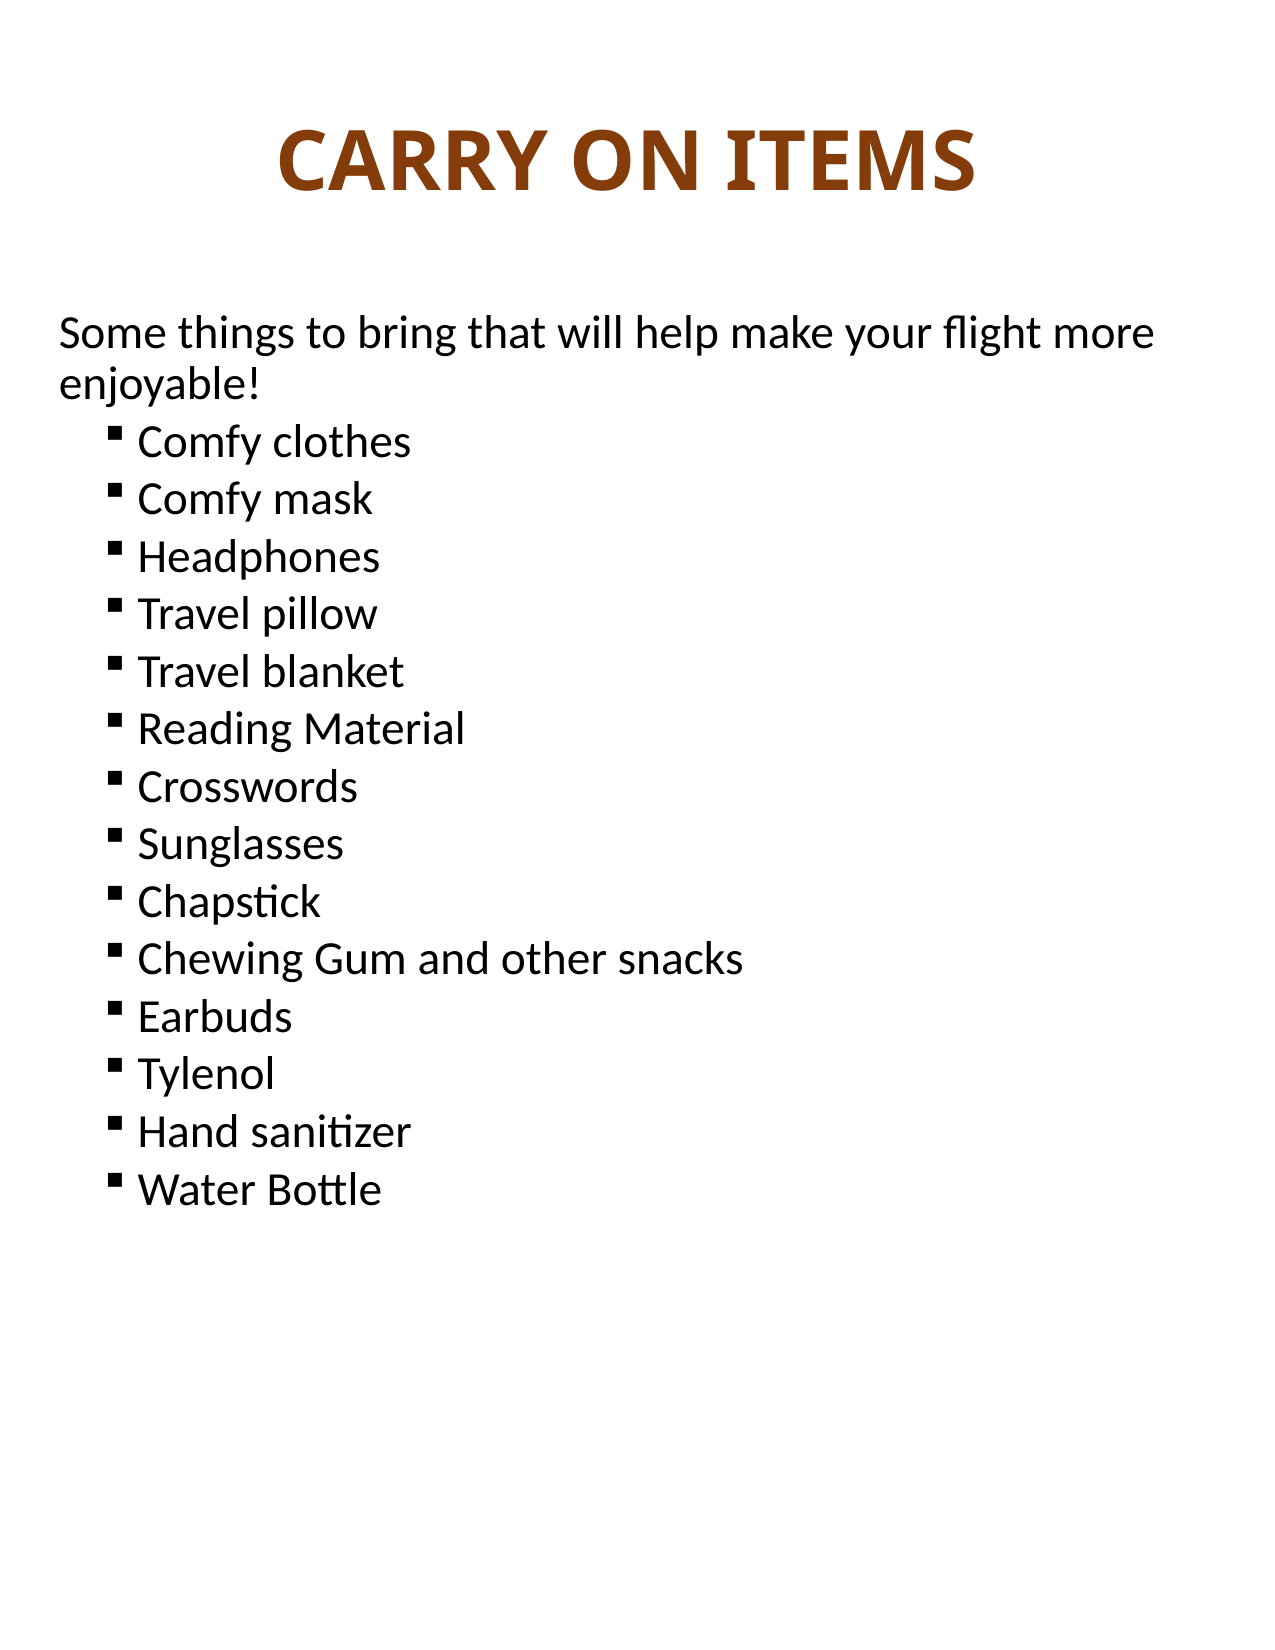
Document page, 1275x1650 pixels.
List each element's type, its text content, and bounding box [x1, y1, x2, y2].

list Some things to bring that will help make your flight more enjoyable! Comfy clothes Comfy mask Headphones Travel pillow Travel blanket Reading Material Crosswords Sunglasses Chapstick Chewing Gum and other snacks Earbuds Tylenol Hand sanitizer Water Bottle [43, 300, 1232, 1225]
title CARRY ON ITEMS [87, 63, 1188, 265]
